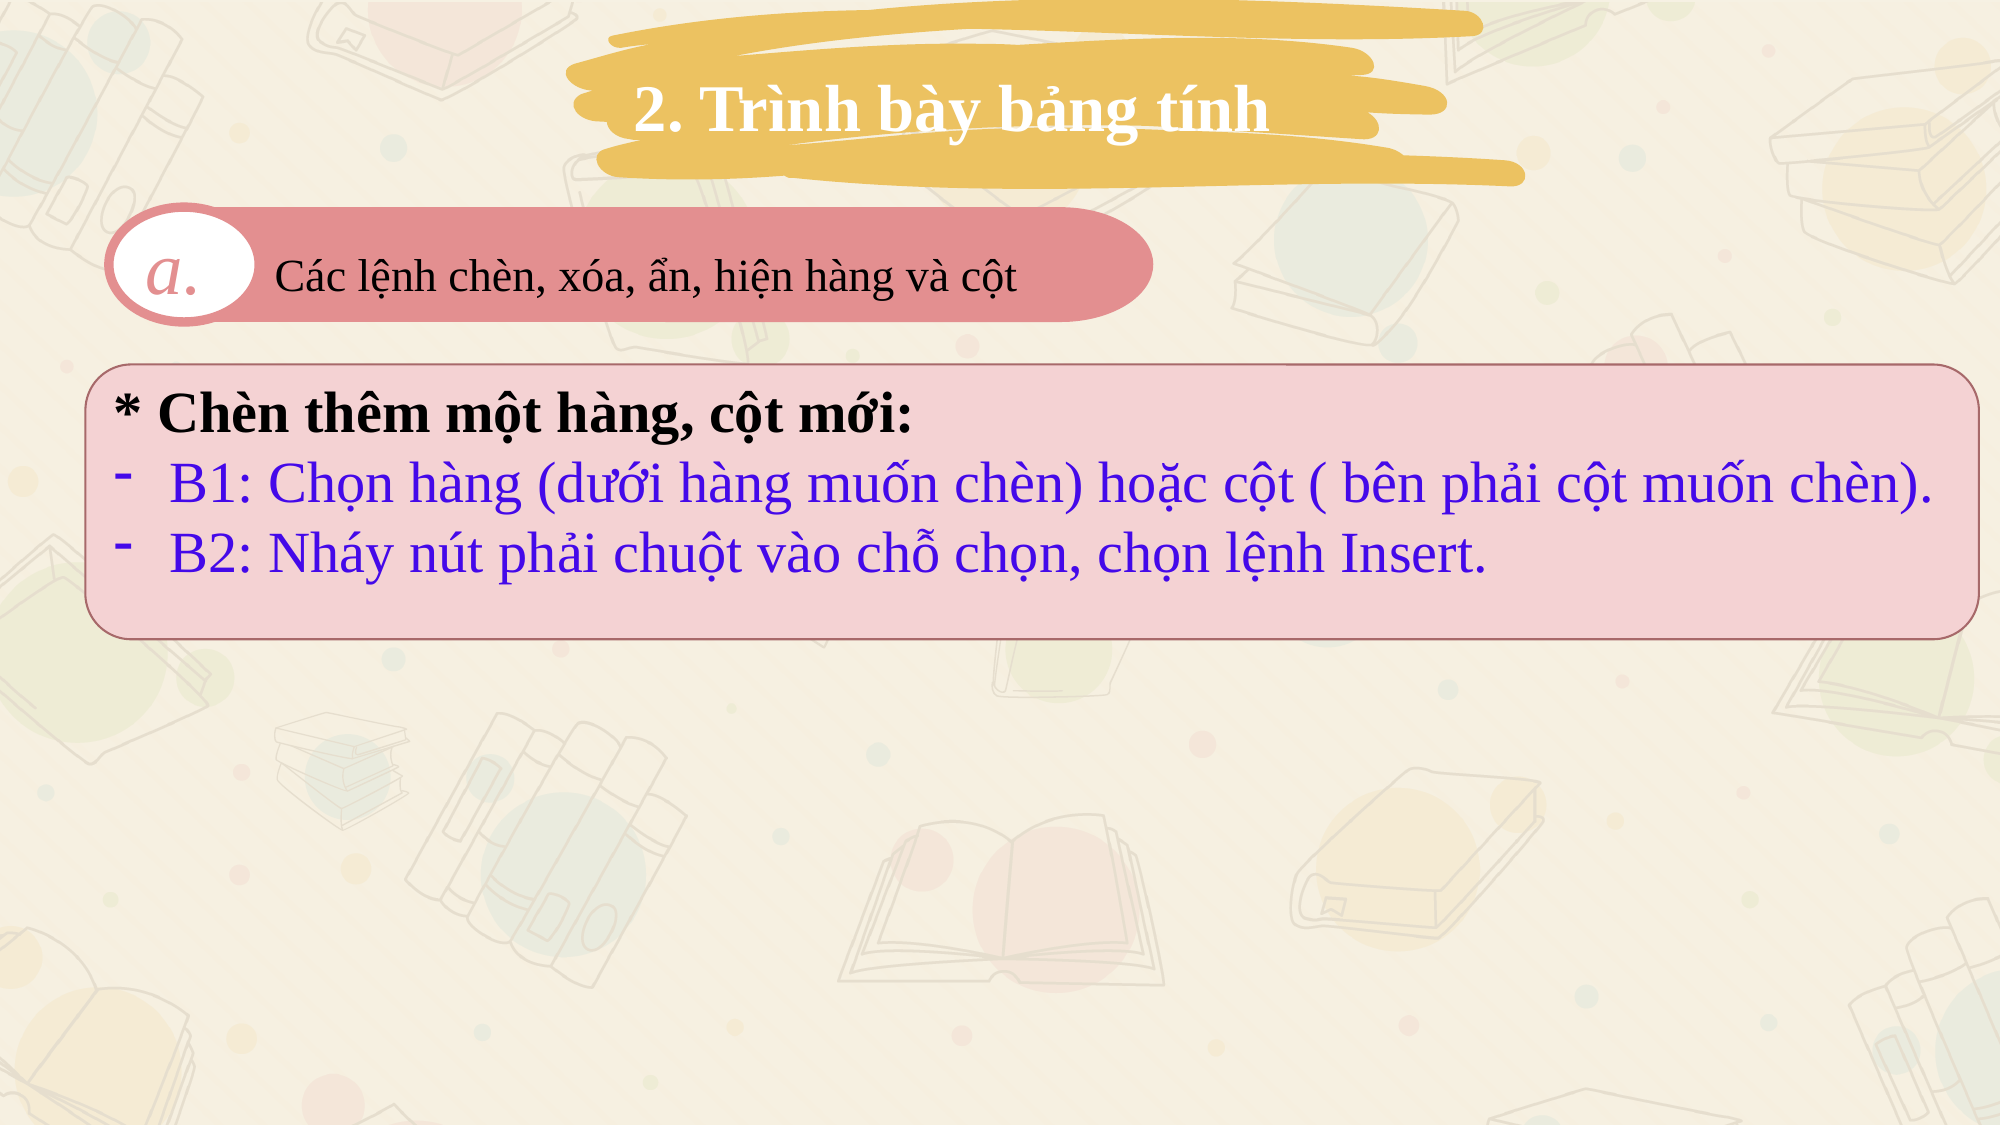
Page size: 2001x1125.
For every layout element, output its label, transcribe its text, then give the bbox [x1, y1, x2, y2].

text_box [608, 34, 619, 48]
text_box * Chèn thêm một hàng, cột mới: B1: Chọn hàng (dưới hàng muốn chèn) hoặc cột ( bên phải cột muốn chèn). B2: Nháy nút phải chuột vào chỗ chọn, chọn lệnh Insert. [84, 363, 1980, 641]
text_box Các lệnh chèn, xóa, ẩn, hiện hàng và cột [209, 207, 1154, 323]
text_box 2. Trình bày bảng tính [619, 32, 1287, 152]
text_box [596, 40, 1526, 189]
text_box a. [108, 207, 260, 322]
text_box [631, 0, 1484, 40]
text_box [565, 51, 619, 137]
